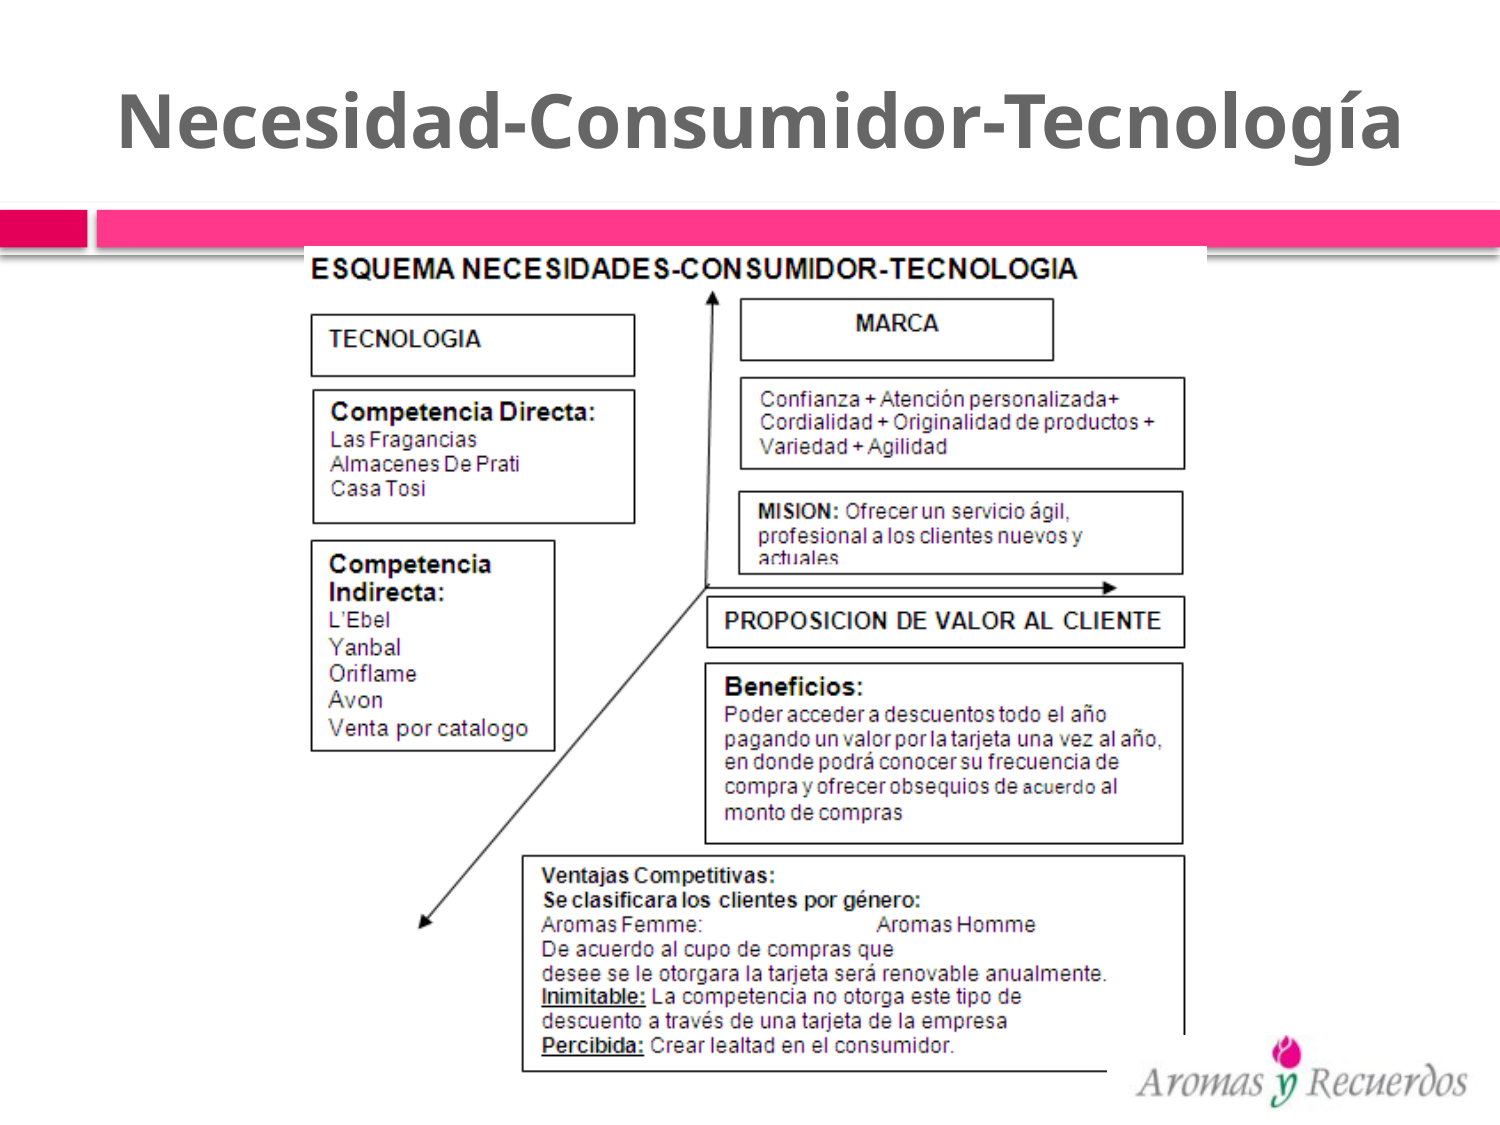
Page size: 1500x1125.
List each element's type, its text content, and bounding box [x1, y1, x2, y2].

title Necesidad-Consumidor-Tecnología [100, 37, 1439, 201]
picture [304, 245, 1500, 1125]
